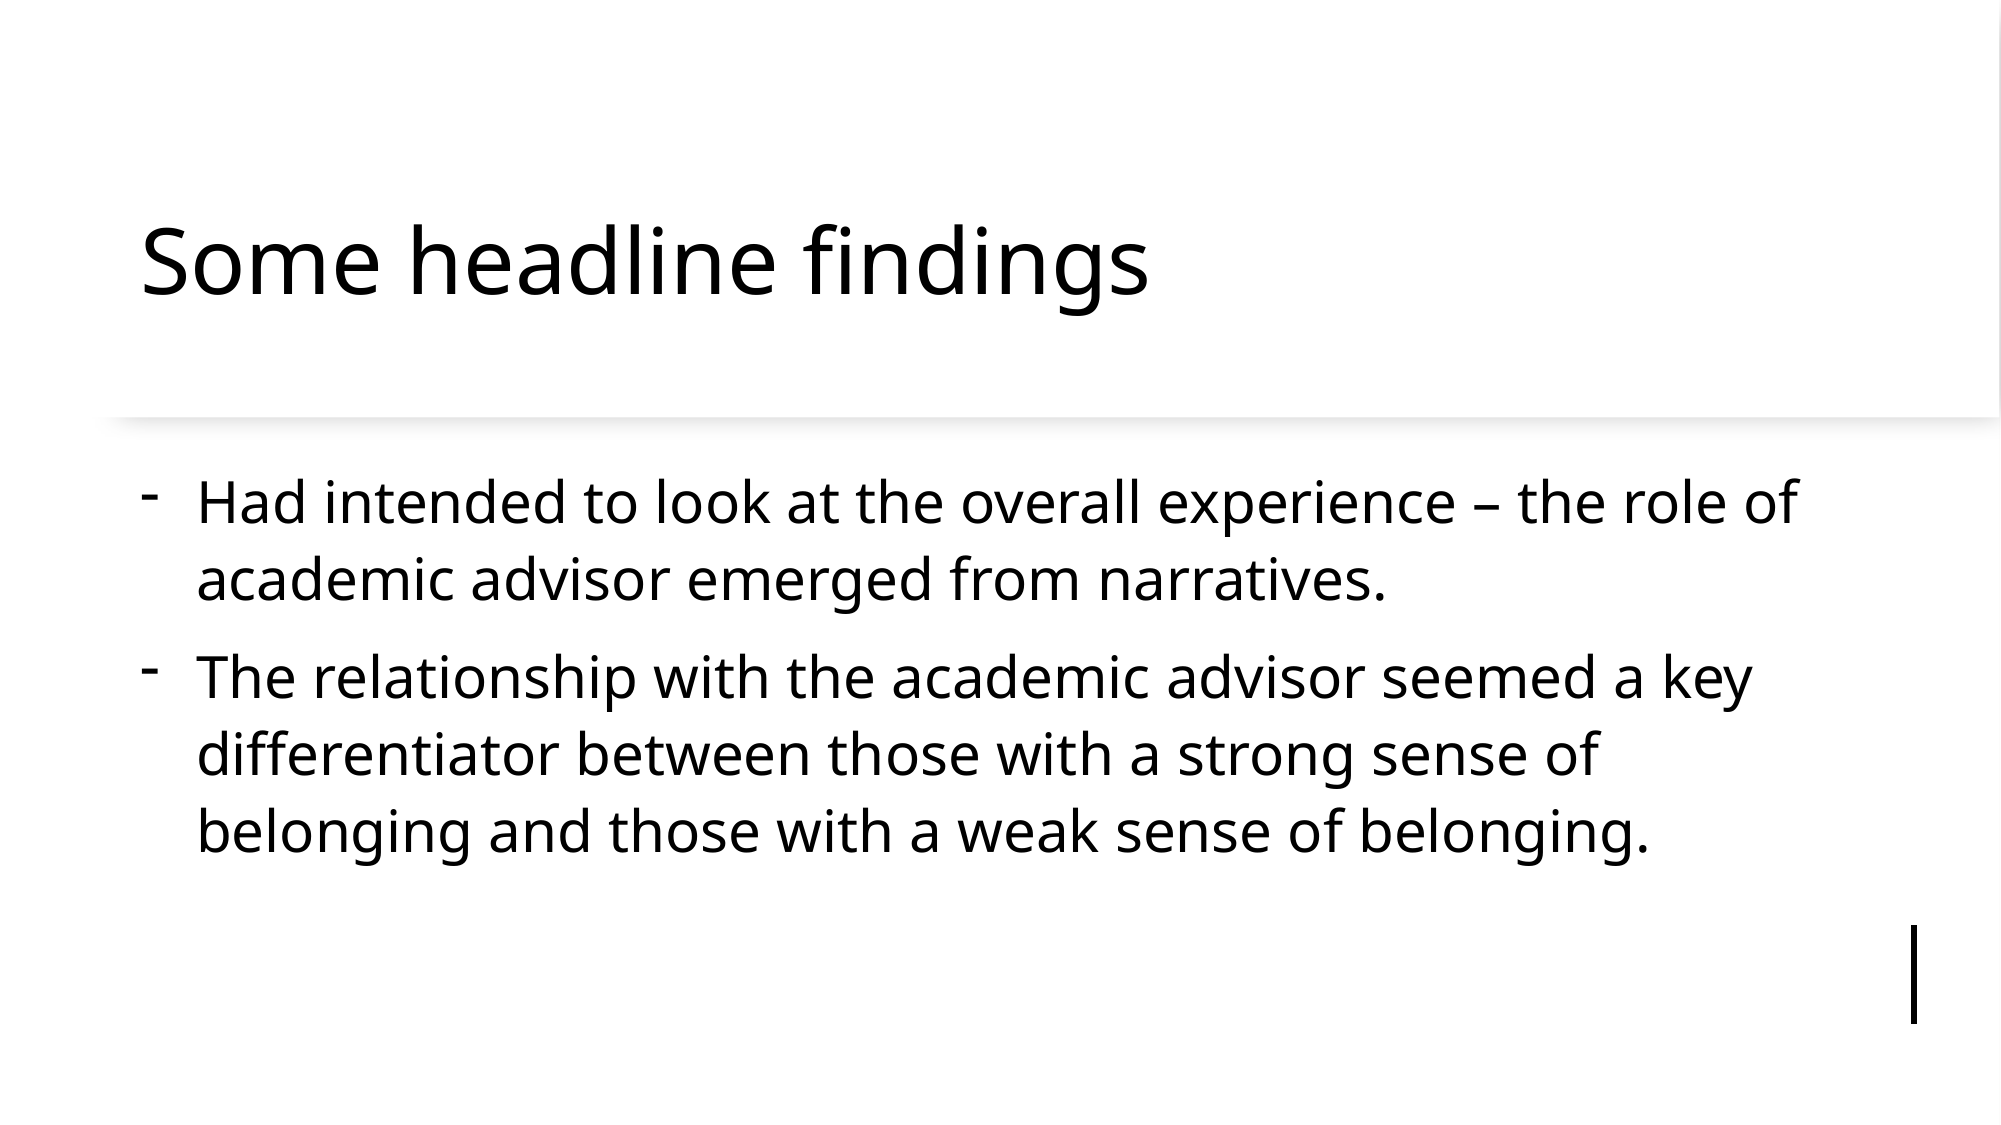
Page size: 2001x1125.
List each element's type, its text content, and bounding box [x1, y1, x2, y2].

title Some headline findings [124, 140, 1828, 376]
list Had intended to look at the overall experience – the role of academic advisor emerged from narratives. The relationship with the academic advisor seemed a key differentiator between those with a strong sense of belonging and those with a weak sense of belonging. [124, 451, 1828, 987]
